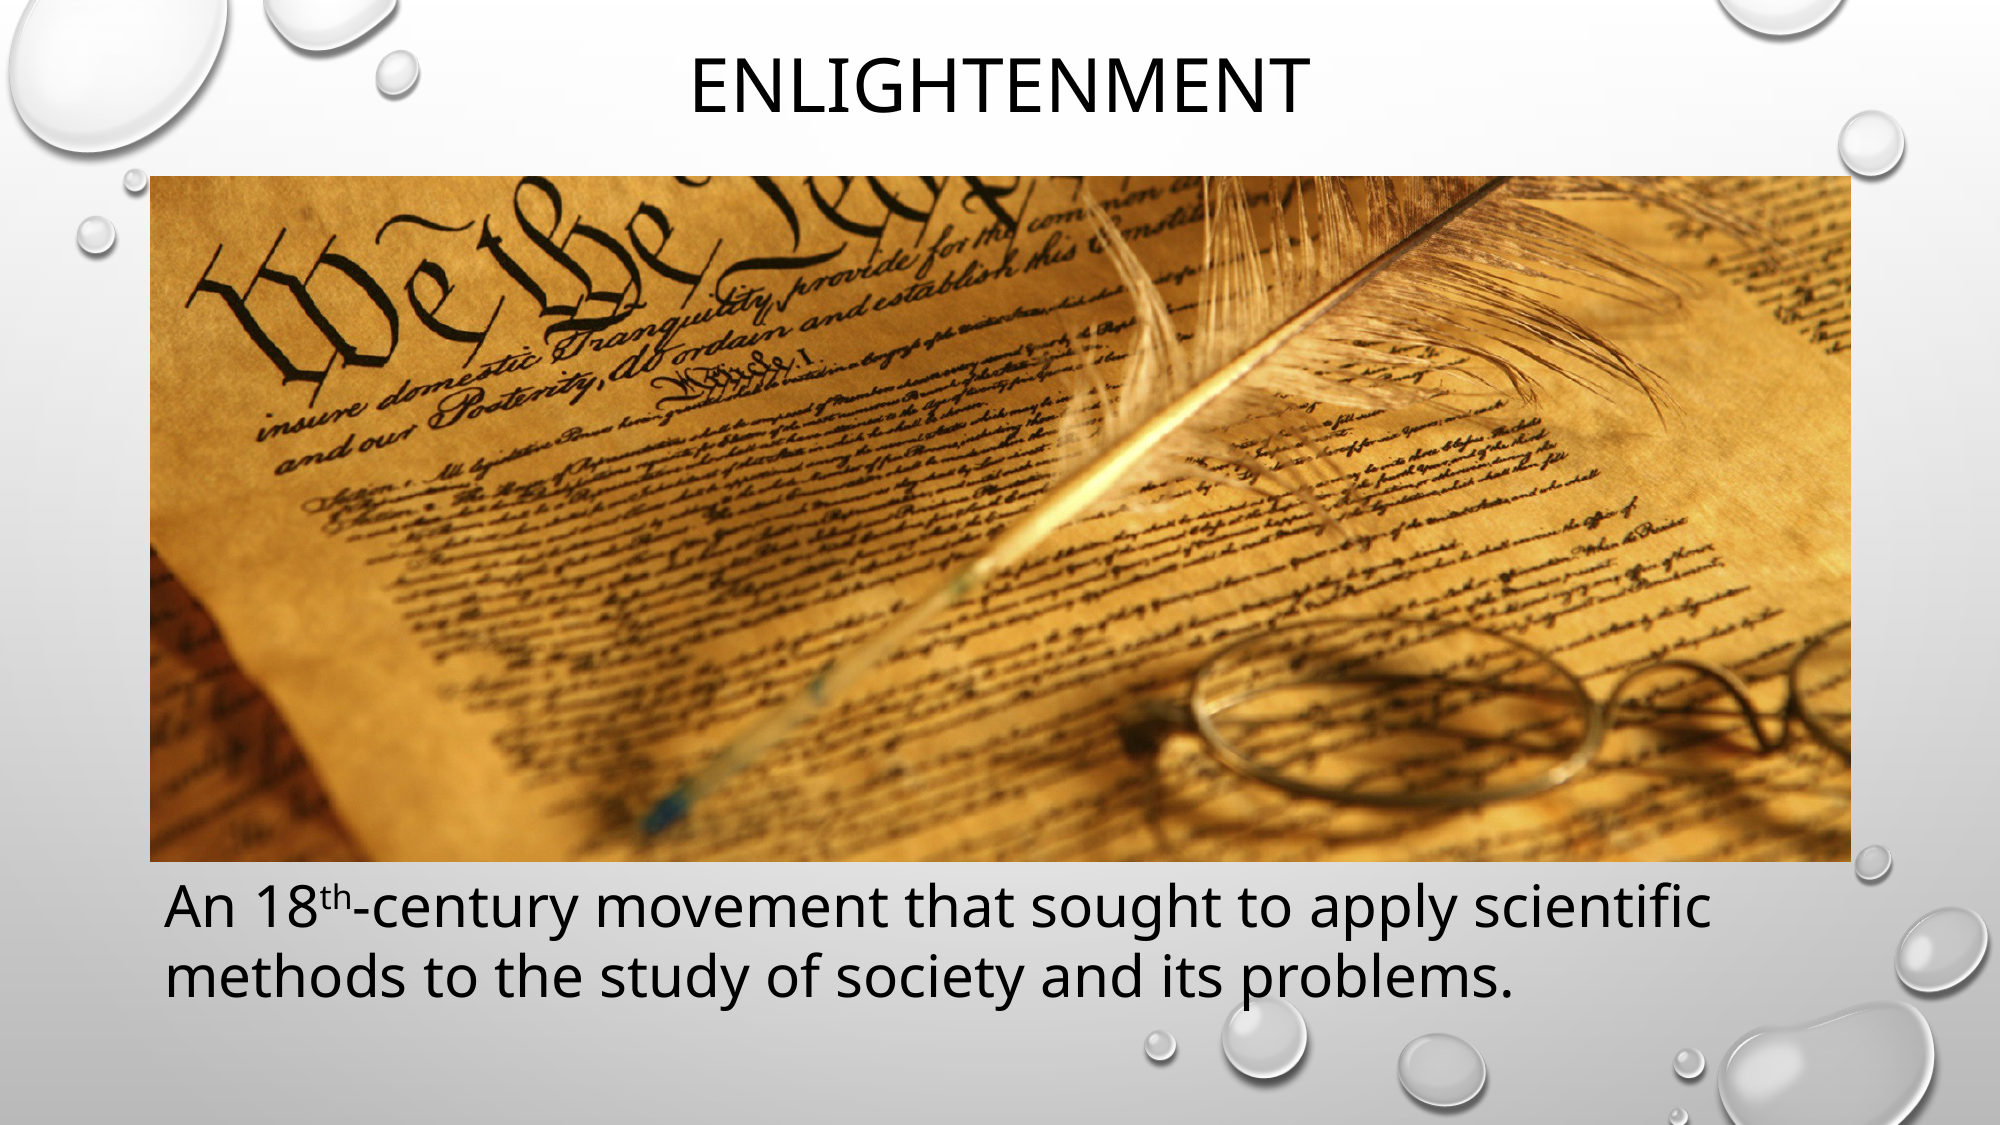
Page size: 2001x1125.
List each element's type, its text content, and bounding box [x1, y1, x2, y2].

title Enlightenment [149, 0, 1851, 176]
text_box An 18th-century movement that sought to apply scientific methods to the study of society and its problems. [149, 869, 1850, 1017]
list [149, 176, 1851, 862]
picture [0, 0, 2000, 1125]
